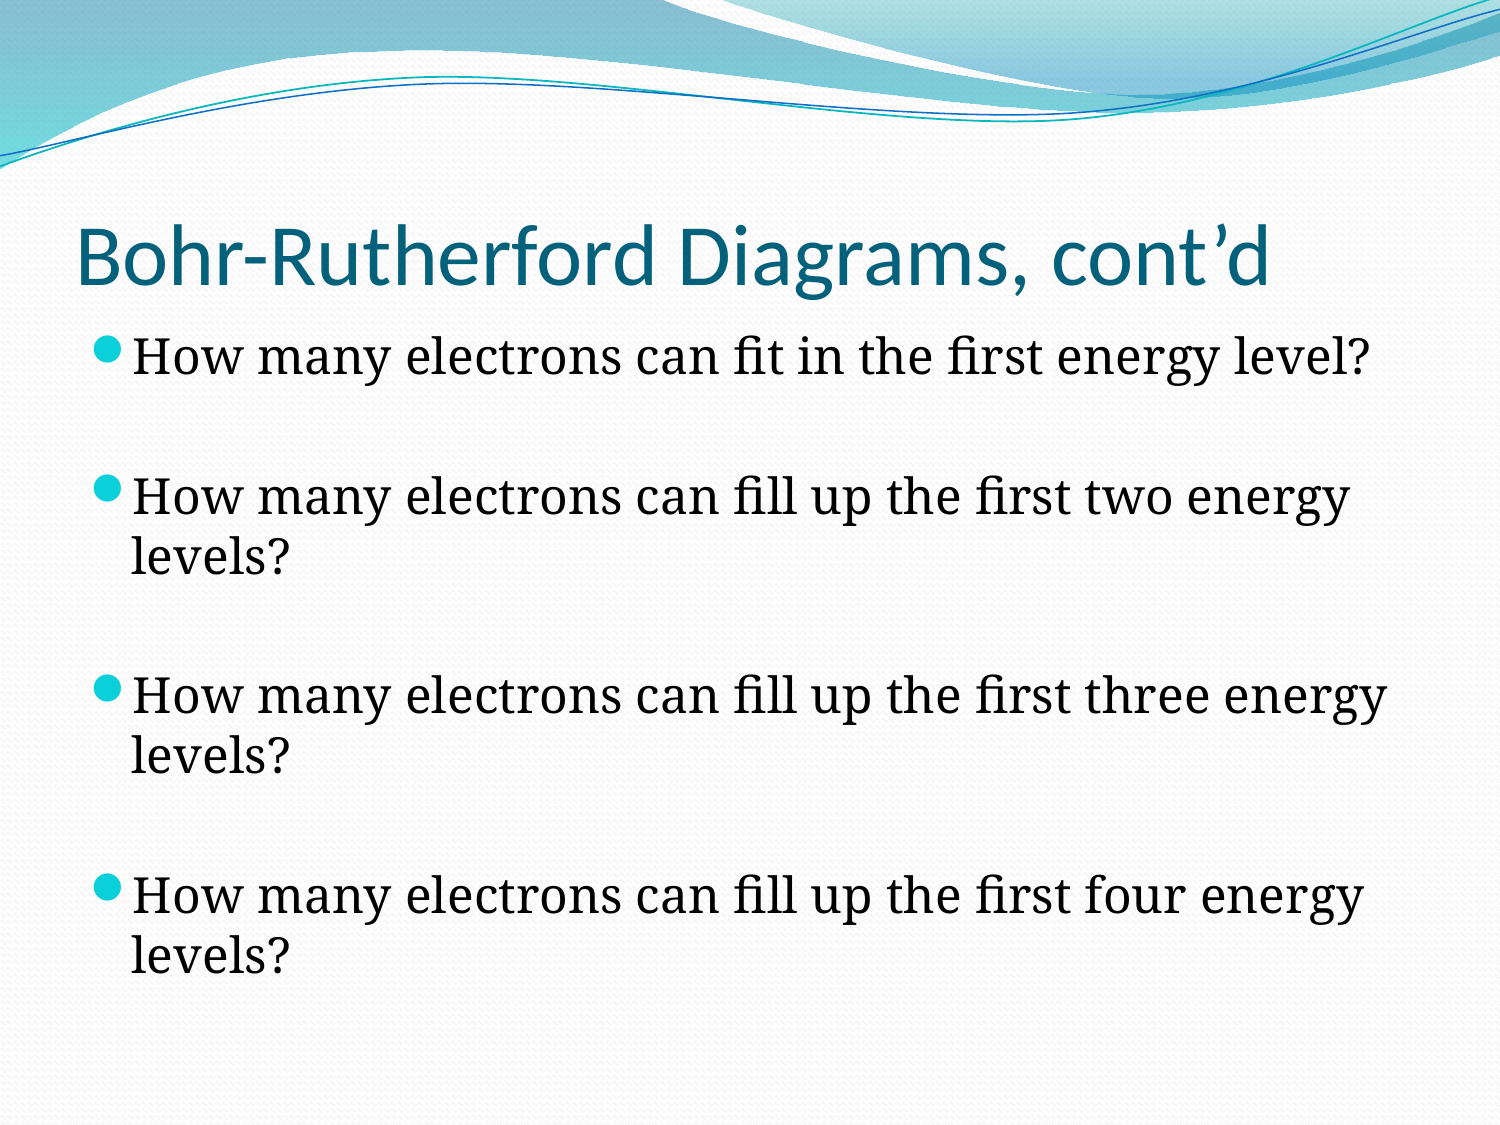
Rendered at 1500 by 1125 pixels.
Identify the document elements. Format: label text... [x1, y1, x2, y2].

title Bohr-Rutherford Diagrams, cont’d [75, 115, 1425, 303]
list How many electrons can fit in the first energy level? How many electrons can fill up the first two energy levels? How many electrons can fill up the first three energy levels? How many electrons can fill up the first four energy levels? [75, 317, 1425, 1038]
